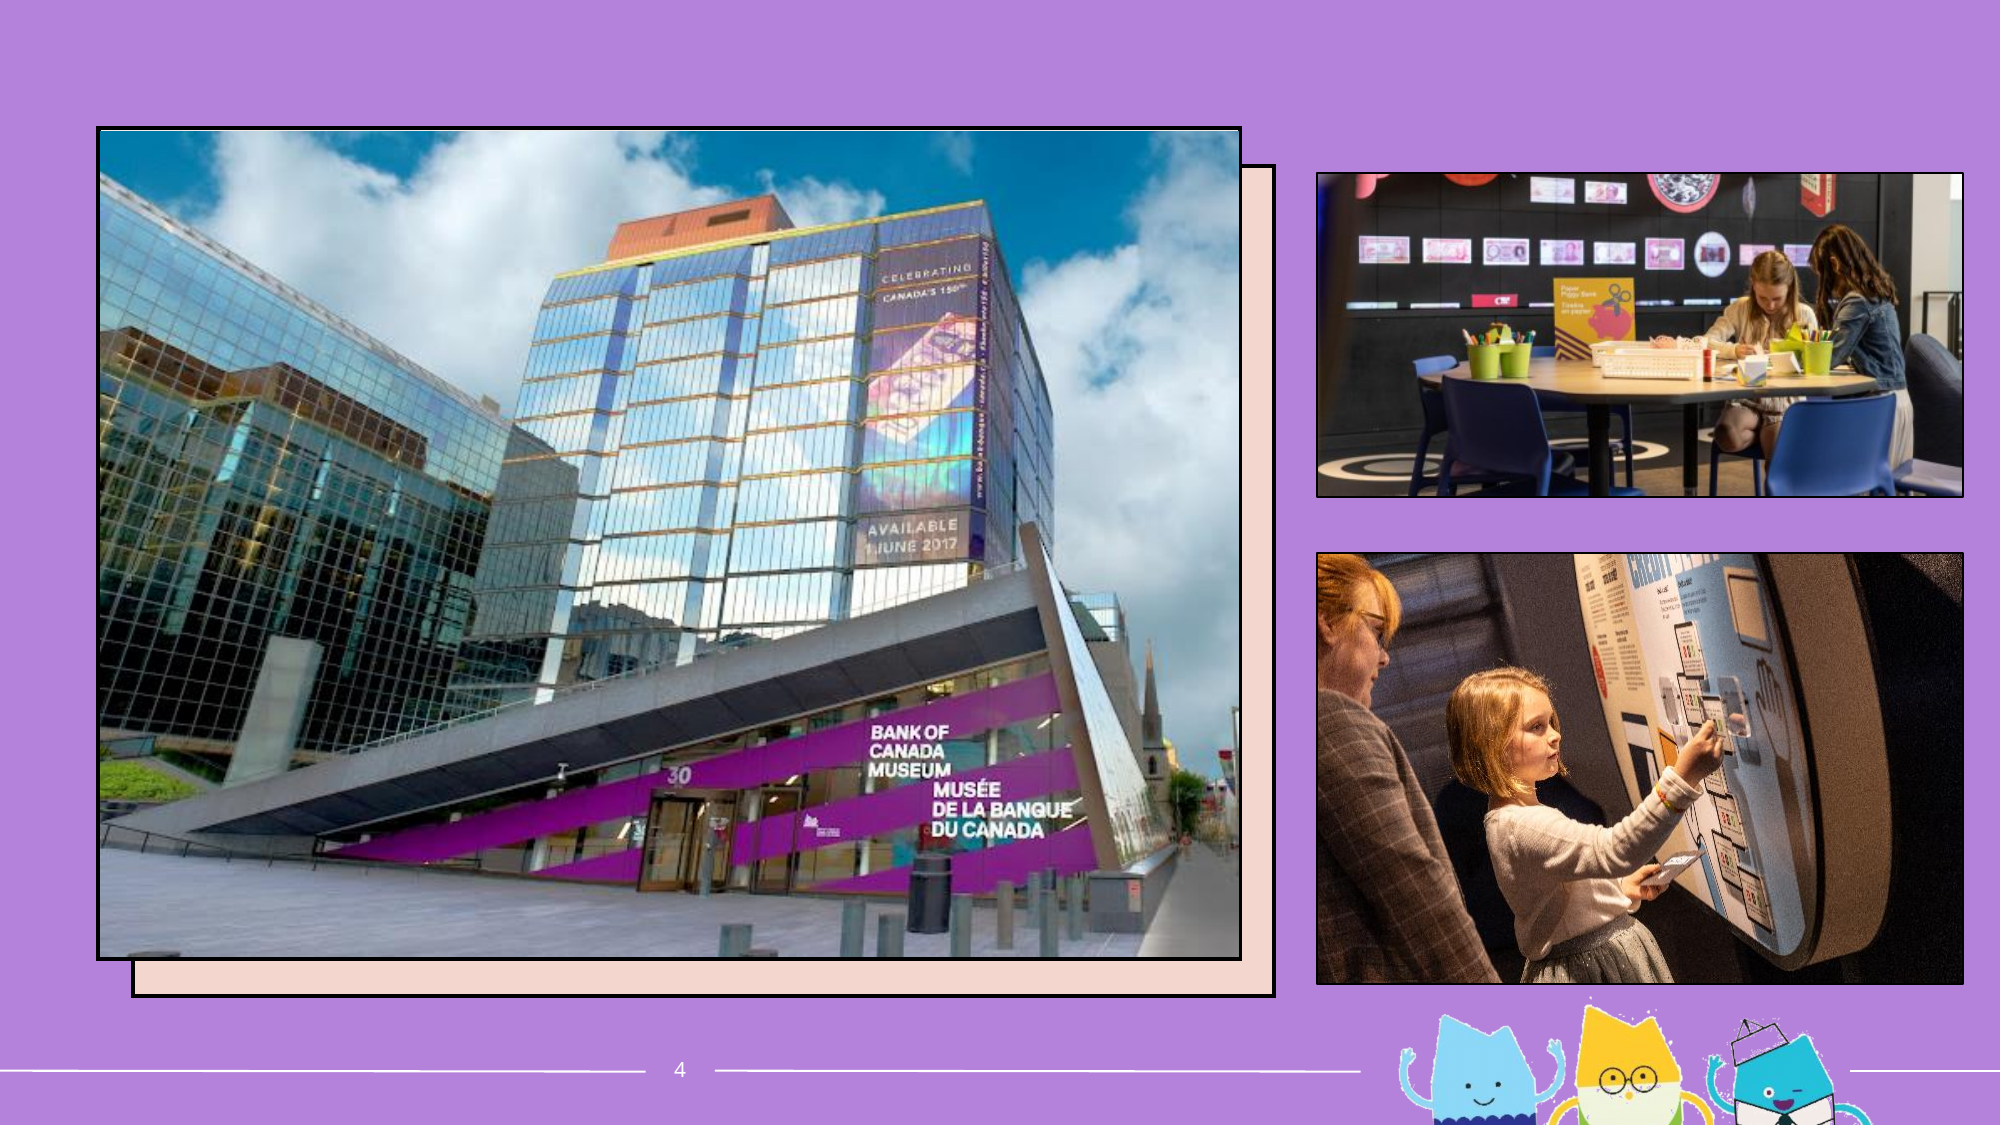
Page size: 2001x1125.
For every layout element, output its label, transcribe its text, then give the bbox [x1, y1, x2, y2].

picture [1318, 173, 1962, 496]
picture [1318, 553, 1962, 984]
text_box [1655, 991, 1914, 1125]
picture [1347, 994, 1655, 1125]
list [99, 131, 1239, 957]
picture [1808, 985, 1908, 991]
slide_number 4 [650, 1050, 710, 1091]
